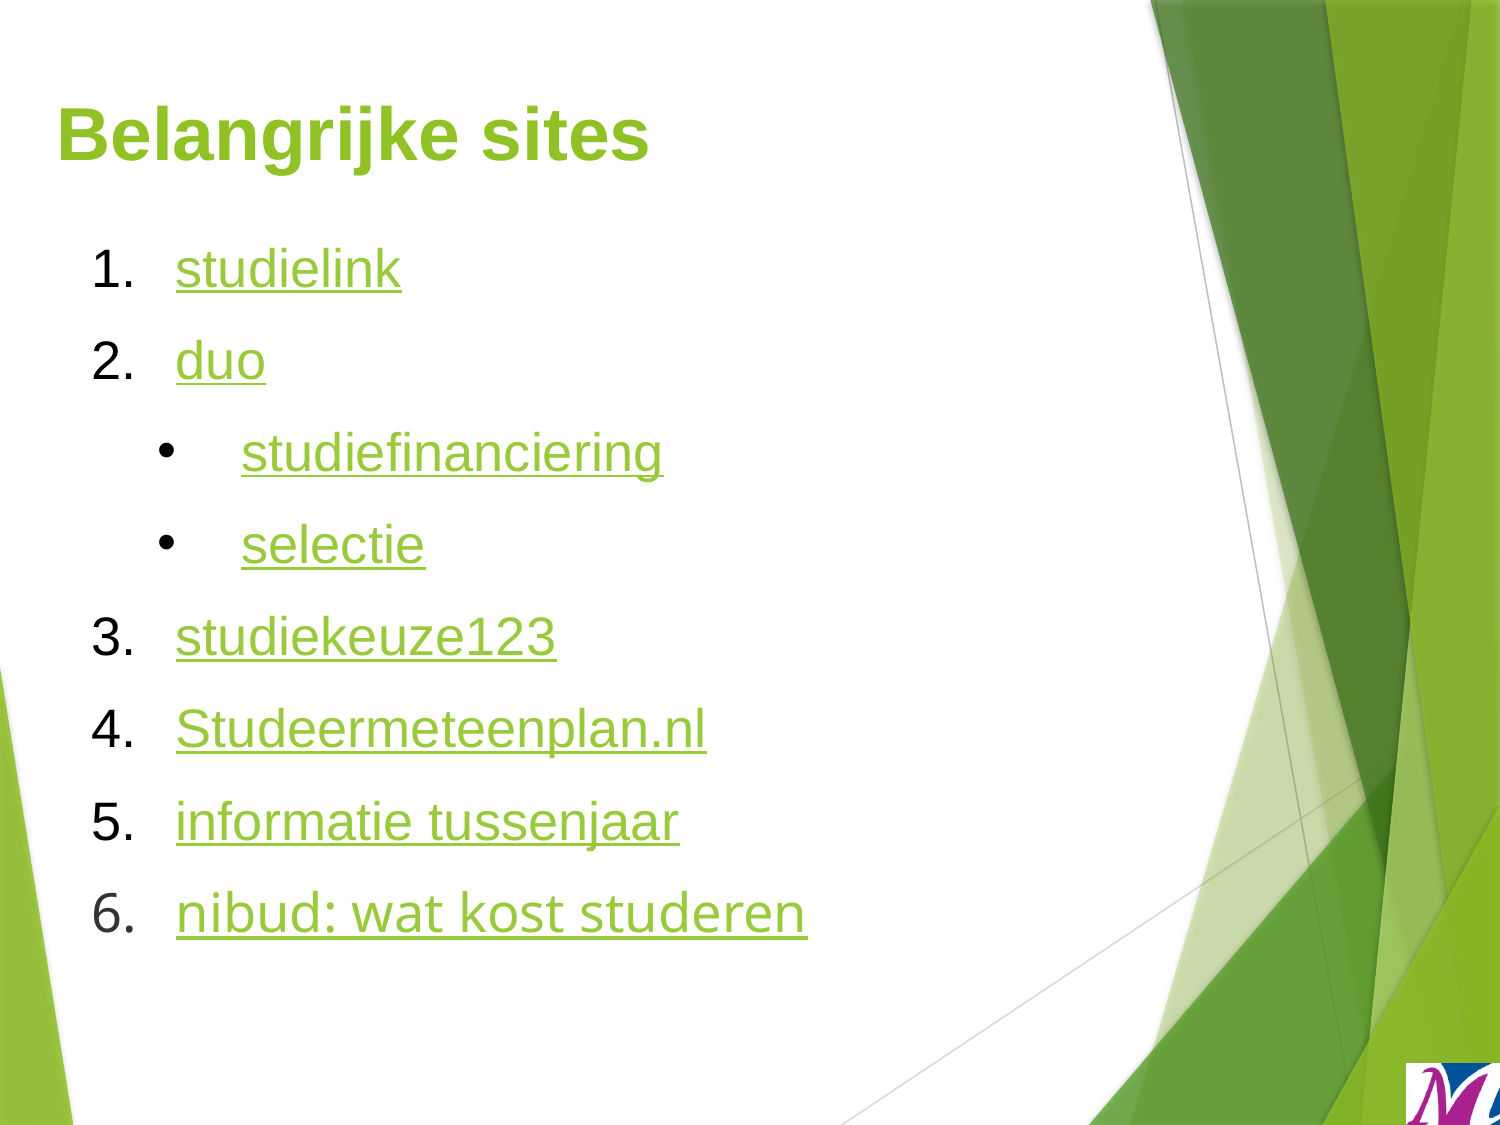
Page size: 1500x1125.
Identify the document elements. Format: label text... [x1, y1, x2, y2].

title Belangrijke sites [41, 78, 1451, 225]
text_box studielink duo studiefinanciering selectie studiekeuze123 Studeermeteenplan.nl informatie tussenjaar nibud: wat kost studeren [76, 226, 1290, 960]
picture [1405, 1063, 1500, 1125]
